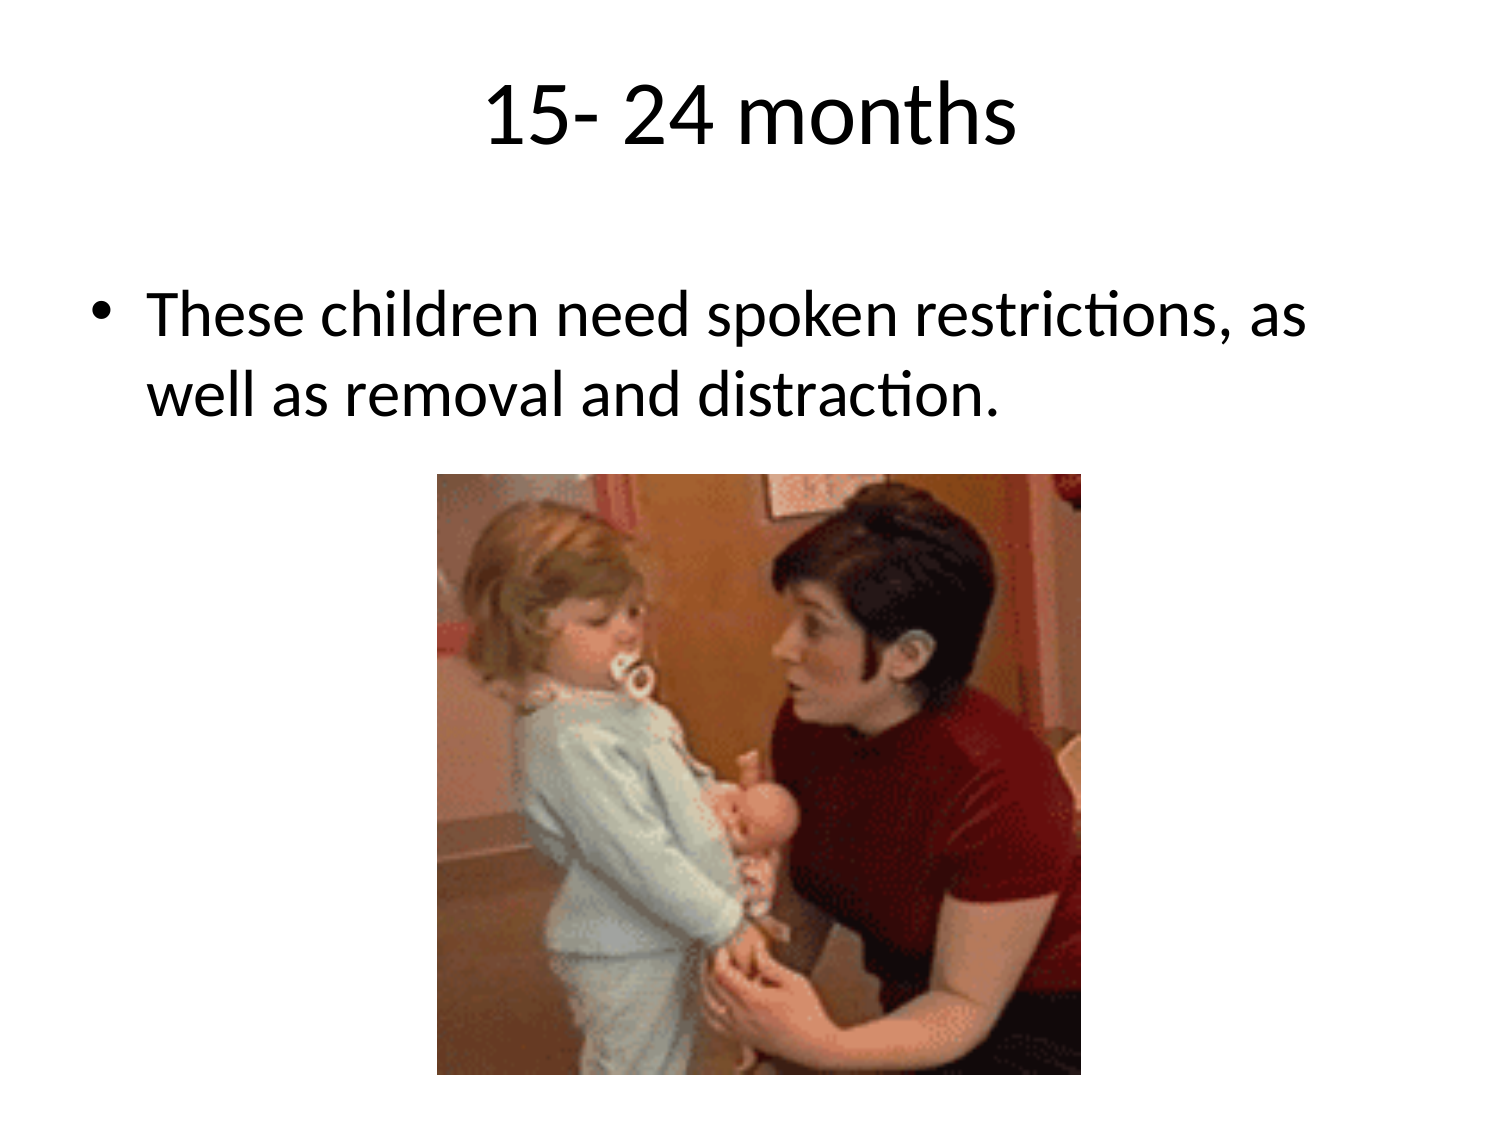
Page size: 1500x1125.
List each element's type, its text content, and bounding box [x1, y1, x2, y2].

text_box 15- 24 months [74, 45, 1425, 233]
text_box These children need spoken restrictions, as well as removal and distraction. [74, 262, 1425, 1005]
picture [437, 474, 1081, 1076]
